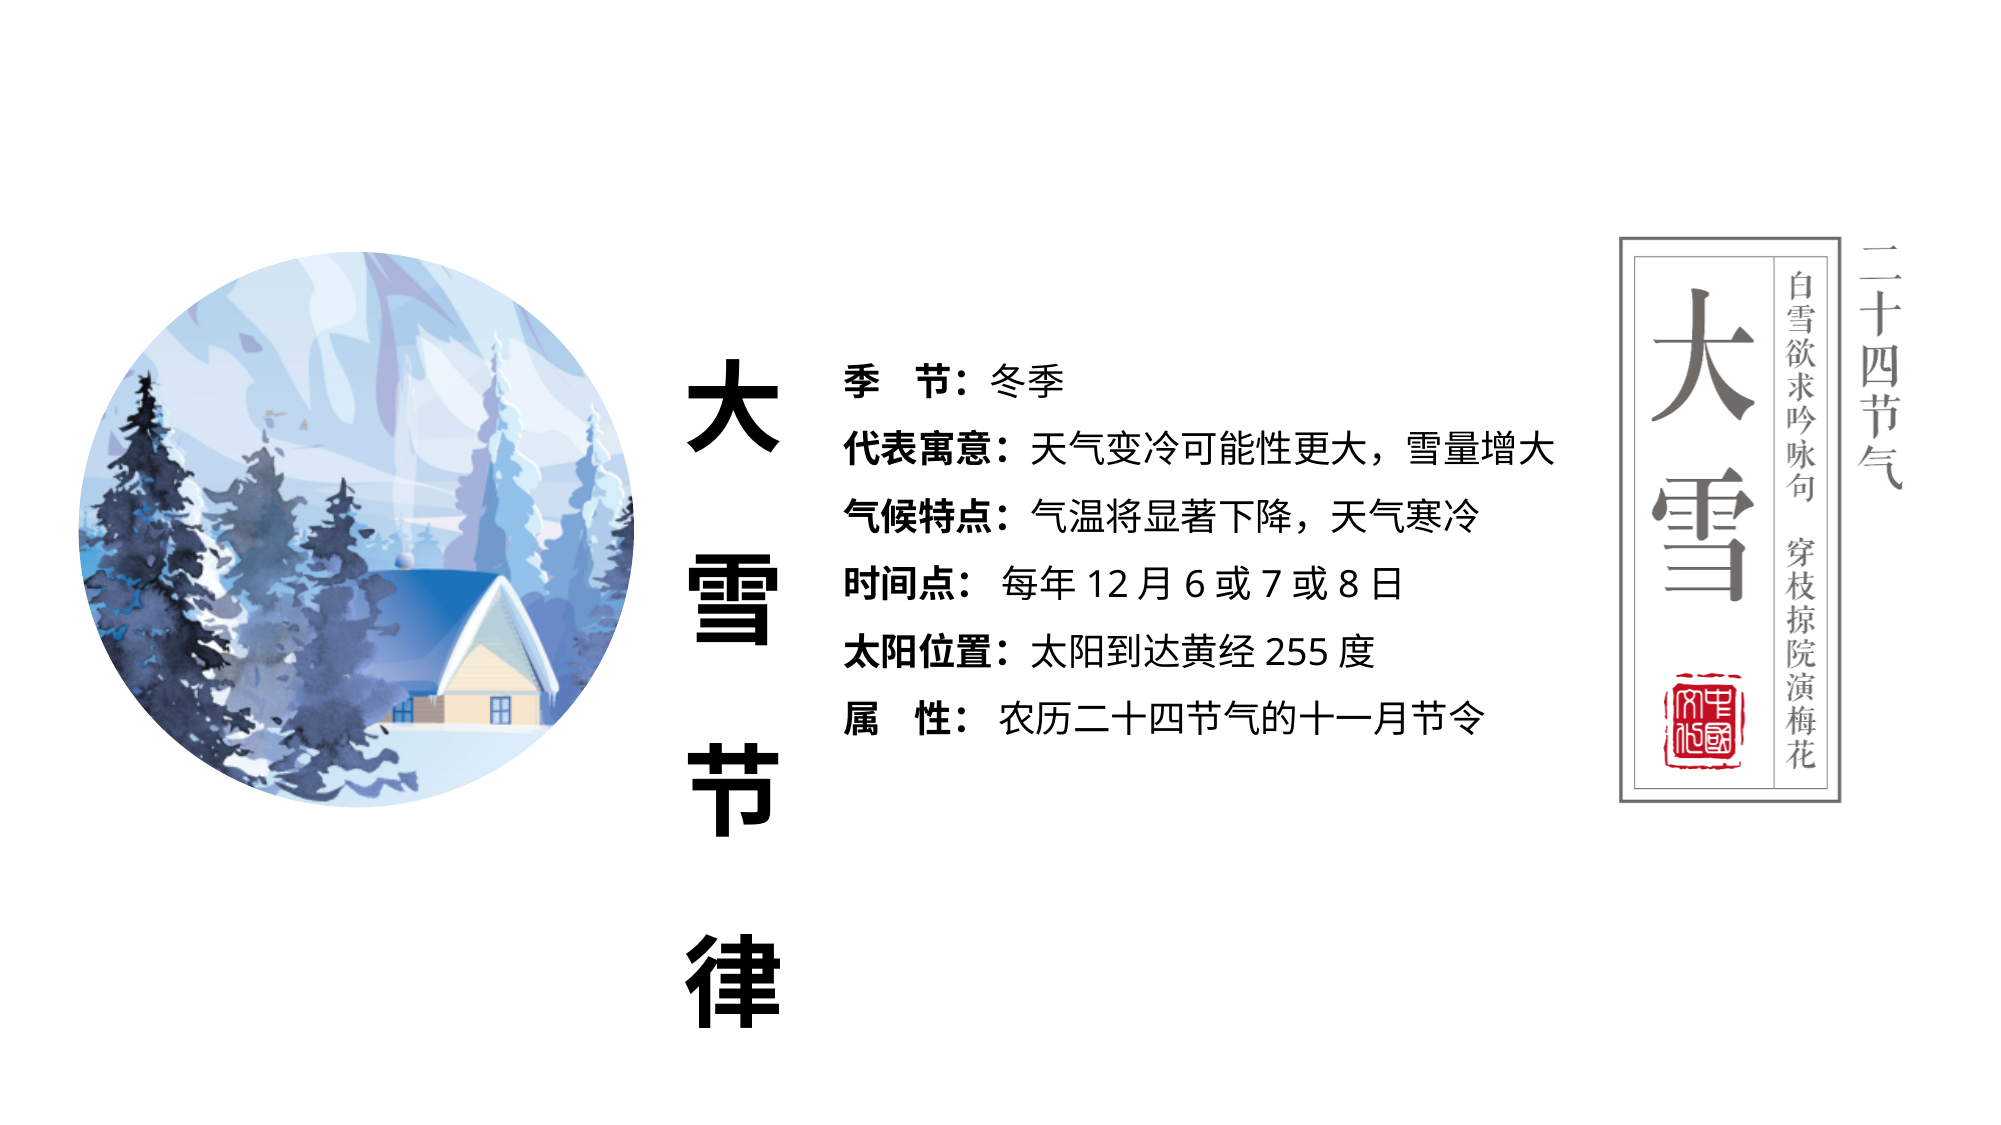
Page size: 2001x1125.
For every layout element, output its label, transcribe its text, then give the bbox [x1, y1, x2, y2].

text_box [77, 250, 635, 809]
picture [1602, 219, 1922, 812]
text_box 大 雪 节 律 [669, 360, 806, 1047]
text_box 季 节：冬季 代表寓意：天气变冷可能性更大，雪量增大 气候特点：气温将显著下降，天气寒冷 时间点： 每年12月6或7或8日 太阳位置：太阳到达黄经255度 属 性： 农历二十四节气的十一月节令 [828, 328, 1602, 748]
